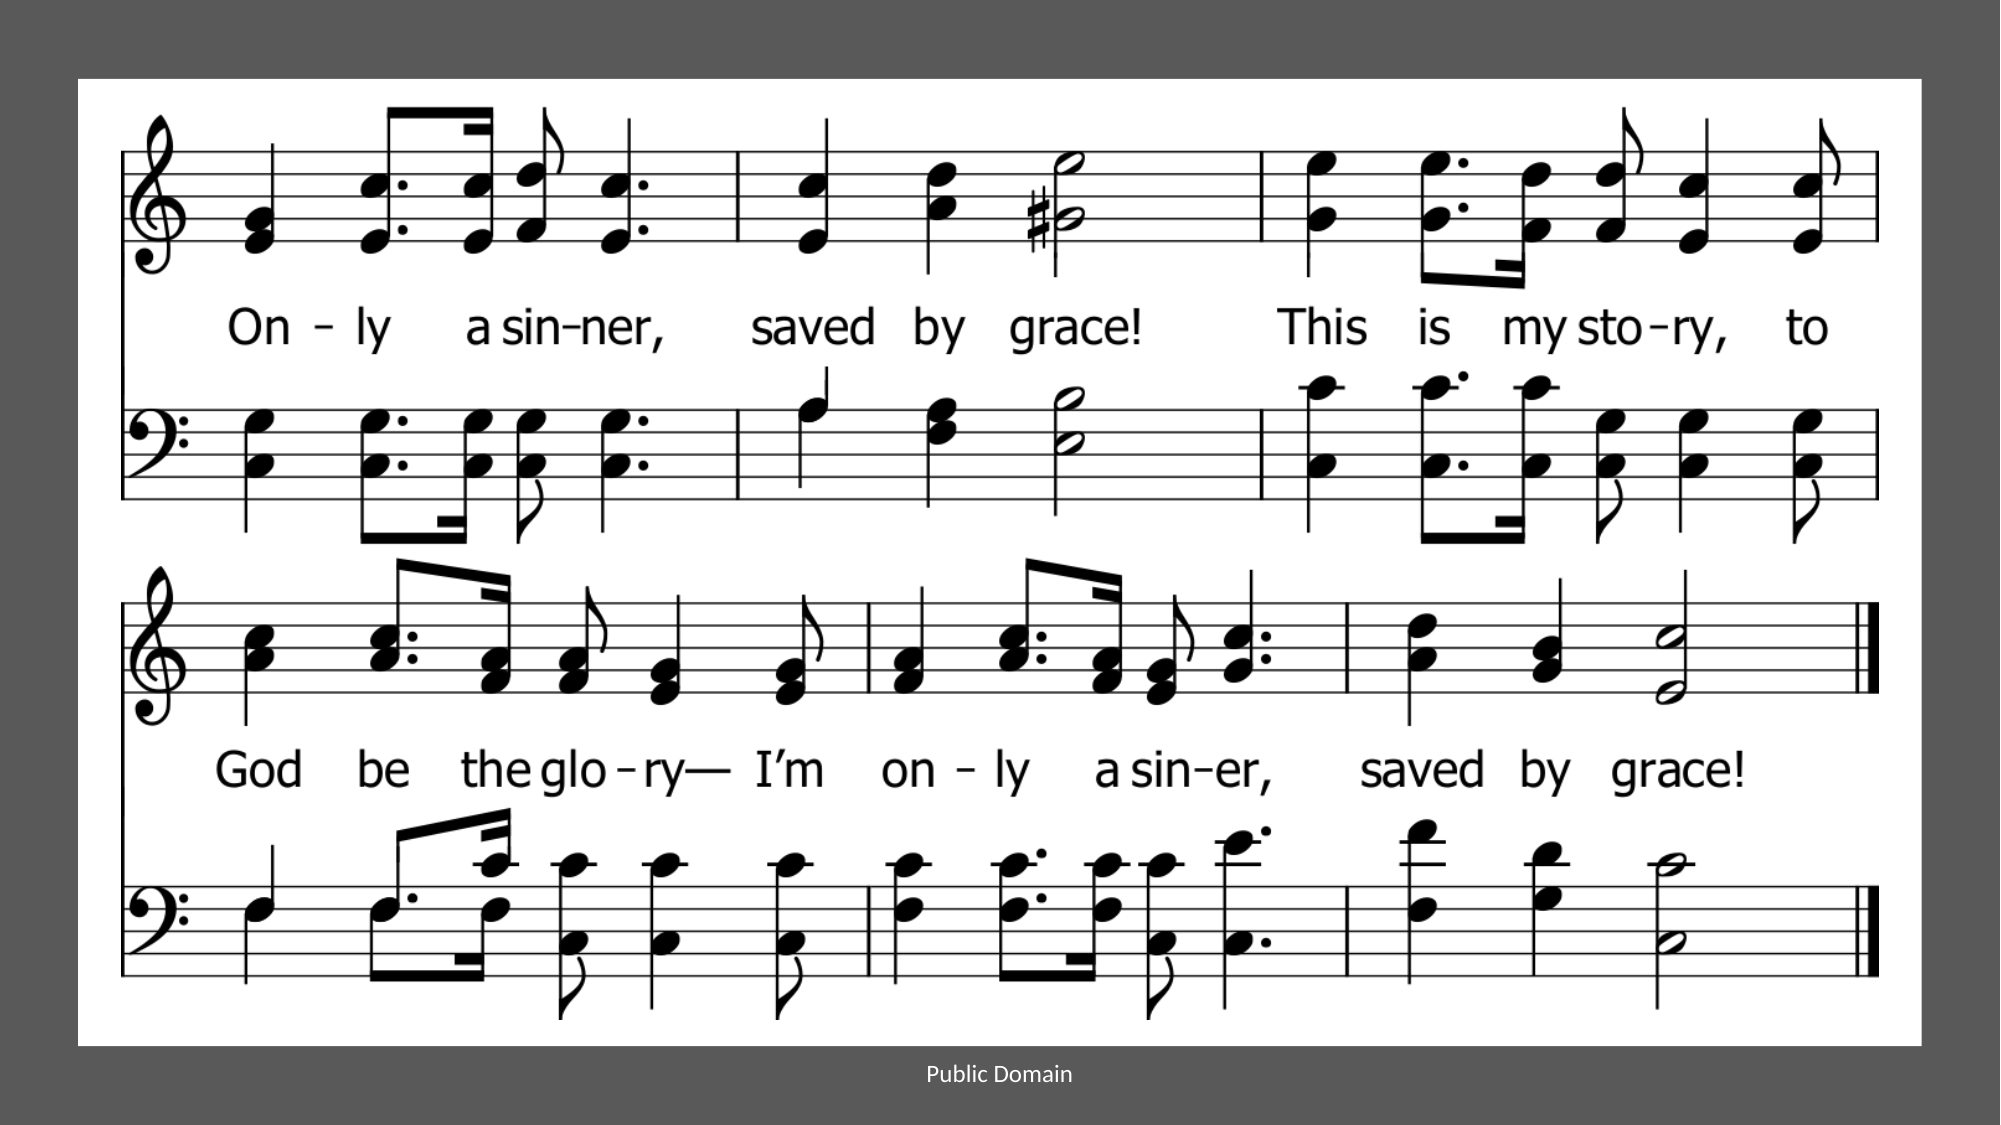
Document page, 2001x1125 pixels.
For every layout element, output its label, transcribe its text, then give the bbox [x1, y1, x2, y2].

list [121, 105, 1879, 1020]
text_box [0, 0, 2000, 1125]
footer Public Domain [662, 1042, 1338, 1103]
text_box [77, 78, 1923, 1047]
